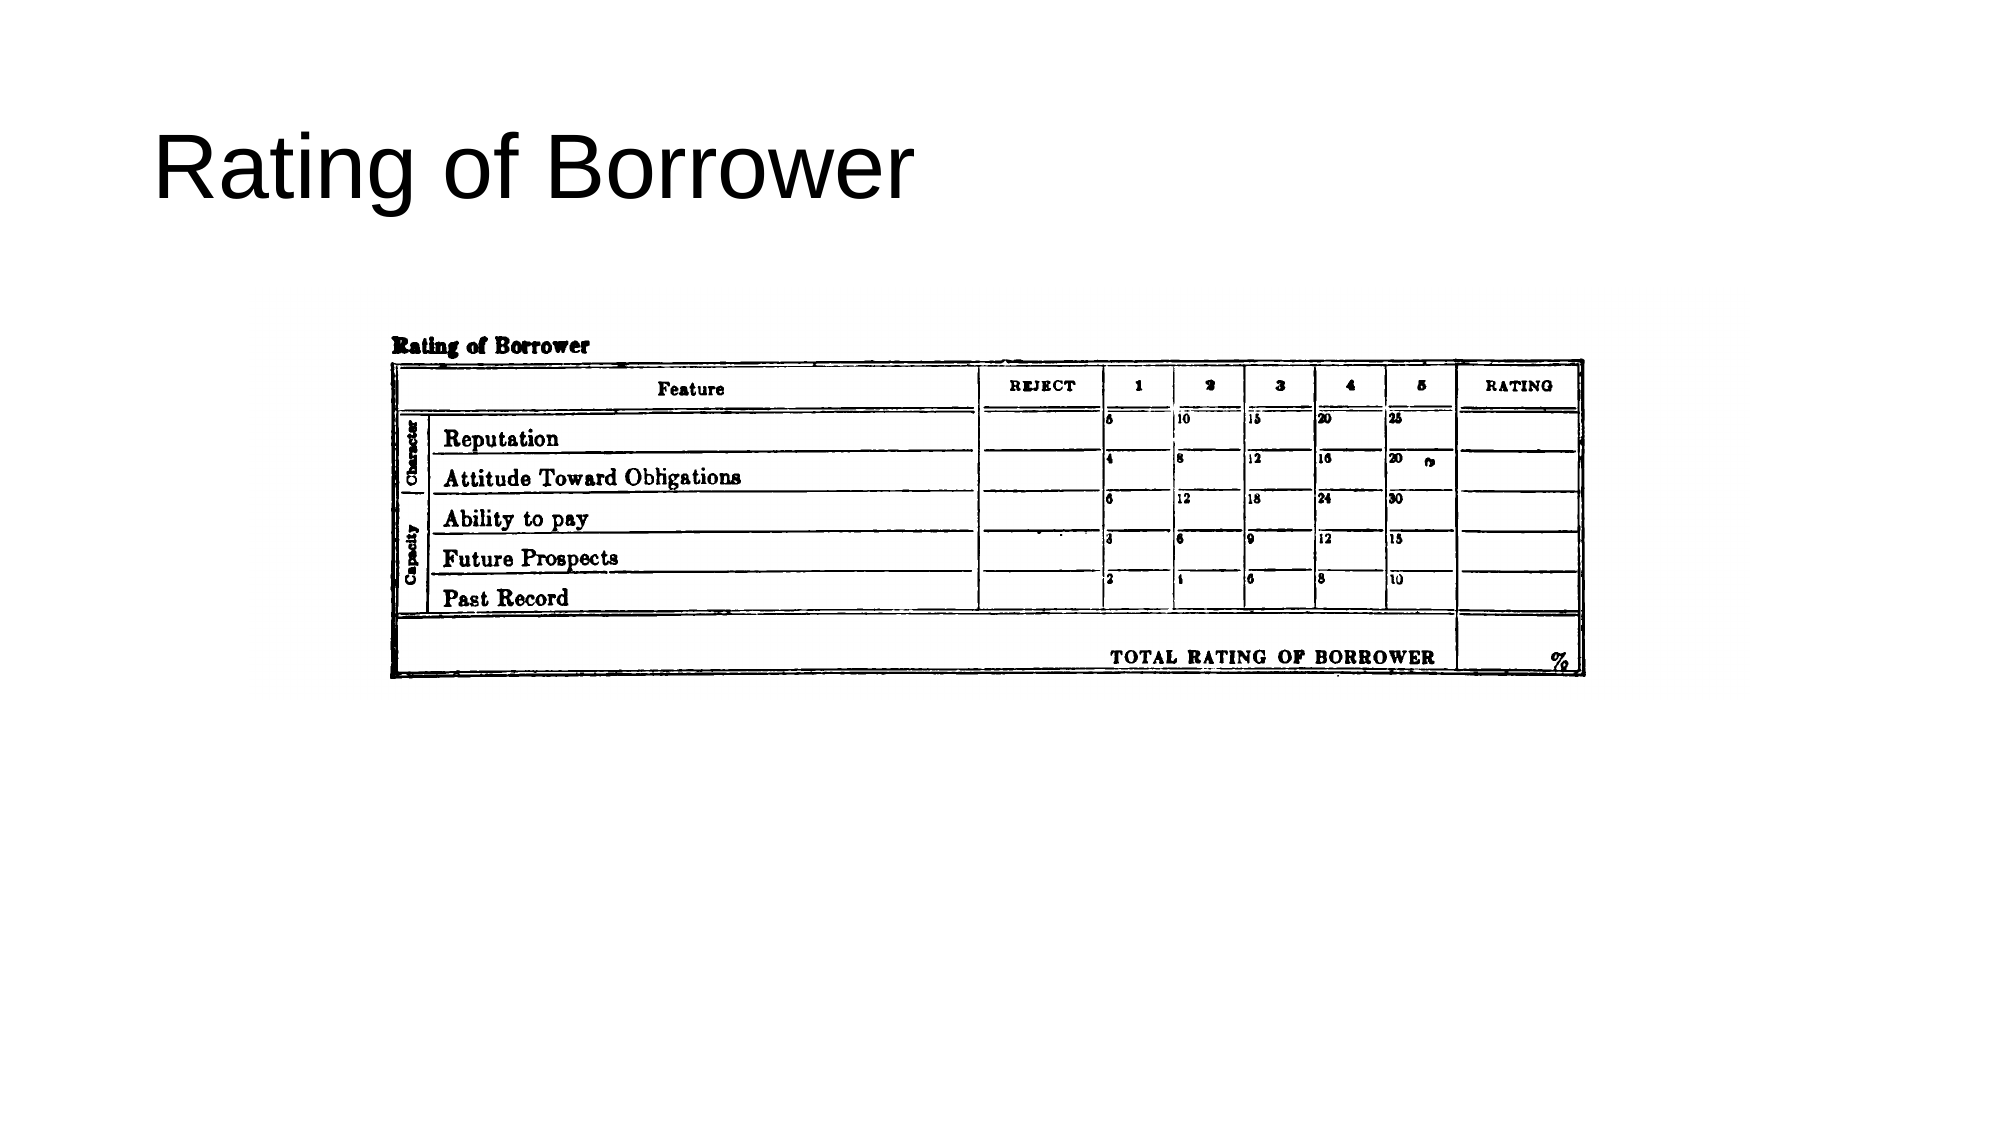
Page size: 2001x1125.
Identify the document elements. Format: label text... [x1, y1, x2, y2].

picture [249, 287, 1750, 700]
title Rating of Borrower [137, 59, 1863, 278]
